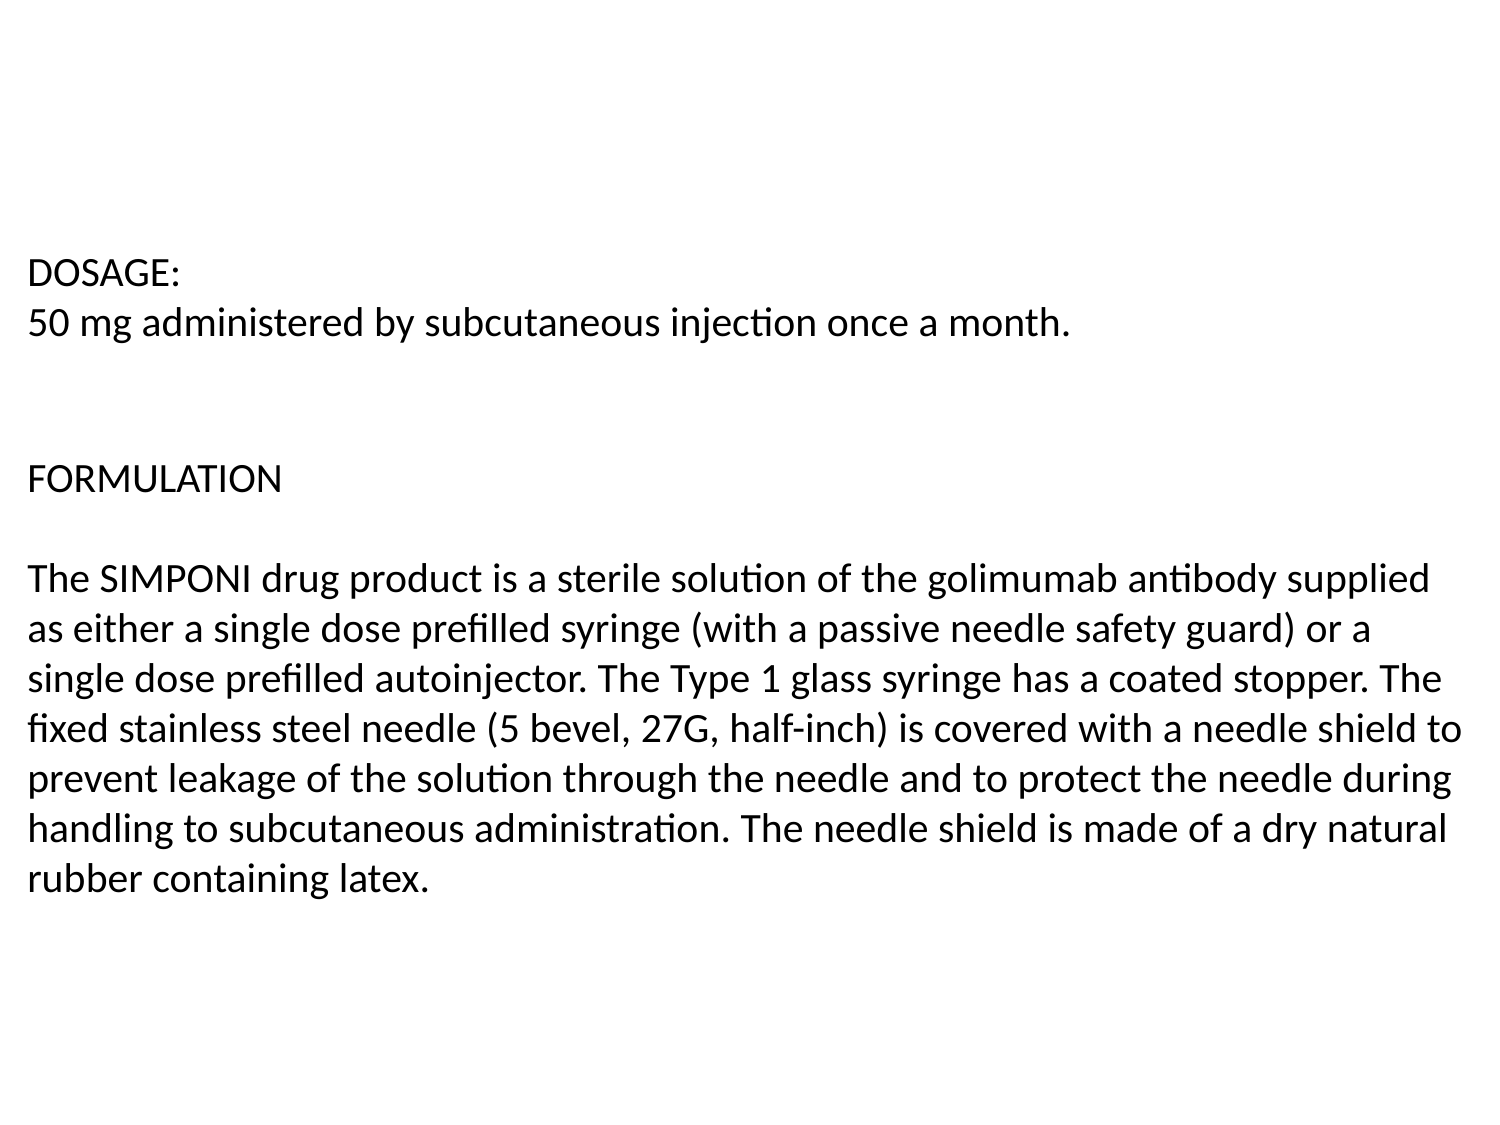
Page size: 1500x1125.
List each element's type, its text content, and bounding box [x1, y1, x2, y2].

text_box FORMULATION The SIMPONI drug product is a sterile solution of the golimumab antibody supplied as either a single dose prefilled syringe (with a passive needle safety guard) or a single dose prefilled autoinjector. The Type 1 glass syringe has a coated stopper. The fixed stainless steel needle (5 bevel, 27G, half-inch) is covered with a needle shield to prevent leakage of the solution through the needle and to protect the needle during handling to subcutaneous administration. The needle shield is made of a dry natural rubber containing latex. [12, 442, 1488, 908]
text_box DOSAGE: 50 mg administered by subcutaneous injection once a month. [12, 237, 1450, 403]
